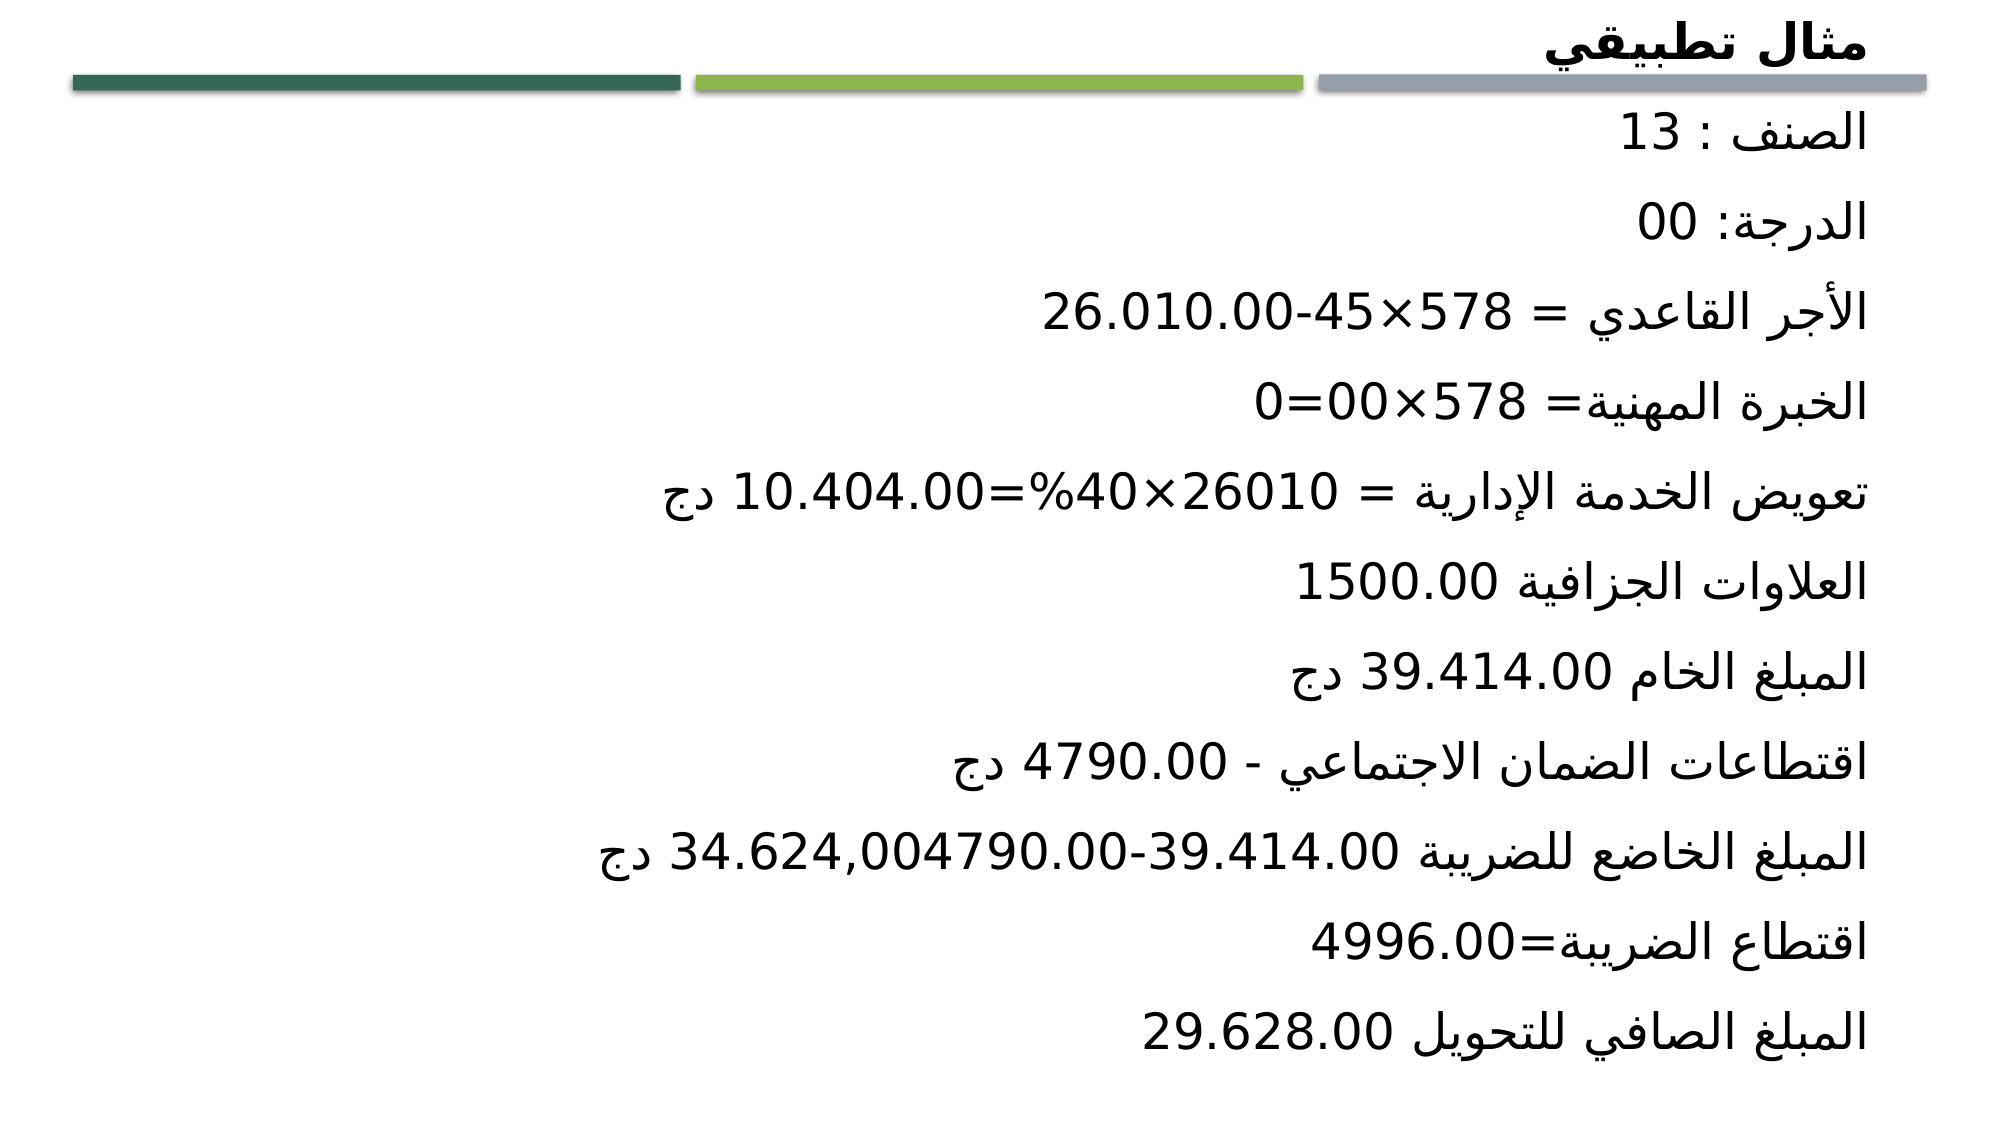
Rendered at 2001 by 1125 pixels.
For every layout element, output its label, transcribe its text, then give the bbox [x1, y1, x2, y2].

text_box مثال تطبيقي الصنف : 13 الدرجة: 00 الأجر القاعدي = 578×45-26.010.00 الخبرة المهنية= 578×00=0 تعويض الخدمة الإدارية = 26010×40%=10.404.00 دج العلاوات الجزافية 1500.00 المبلغ الخام 39.414.00 دج اقتطاعات الضمان الاجتماعي - 4790.00 دج المبلغ الخاضع للضريبة 39.414.00-34.624,004790.00 دج اقتطاع الضريبة=4996.00 المبلغ الصافي للتحويل 29.628.00 [407, 0, 1885, 1067]
